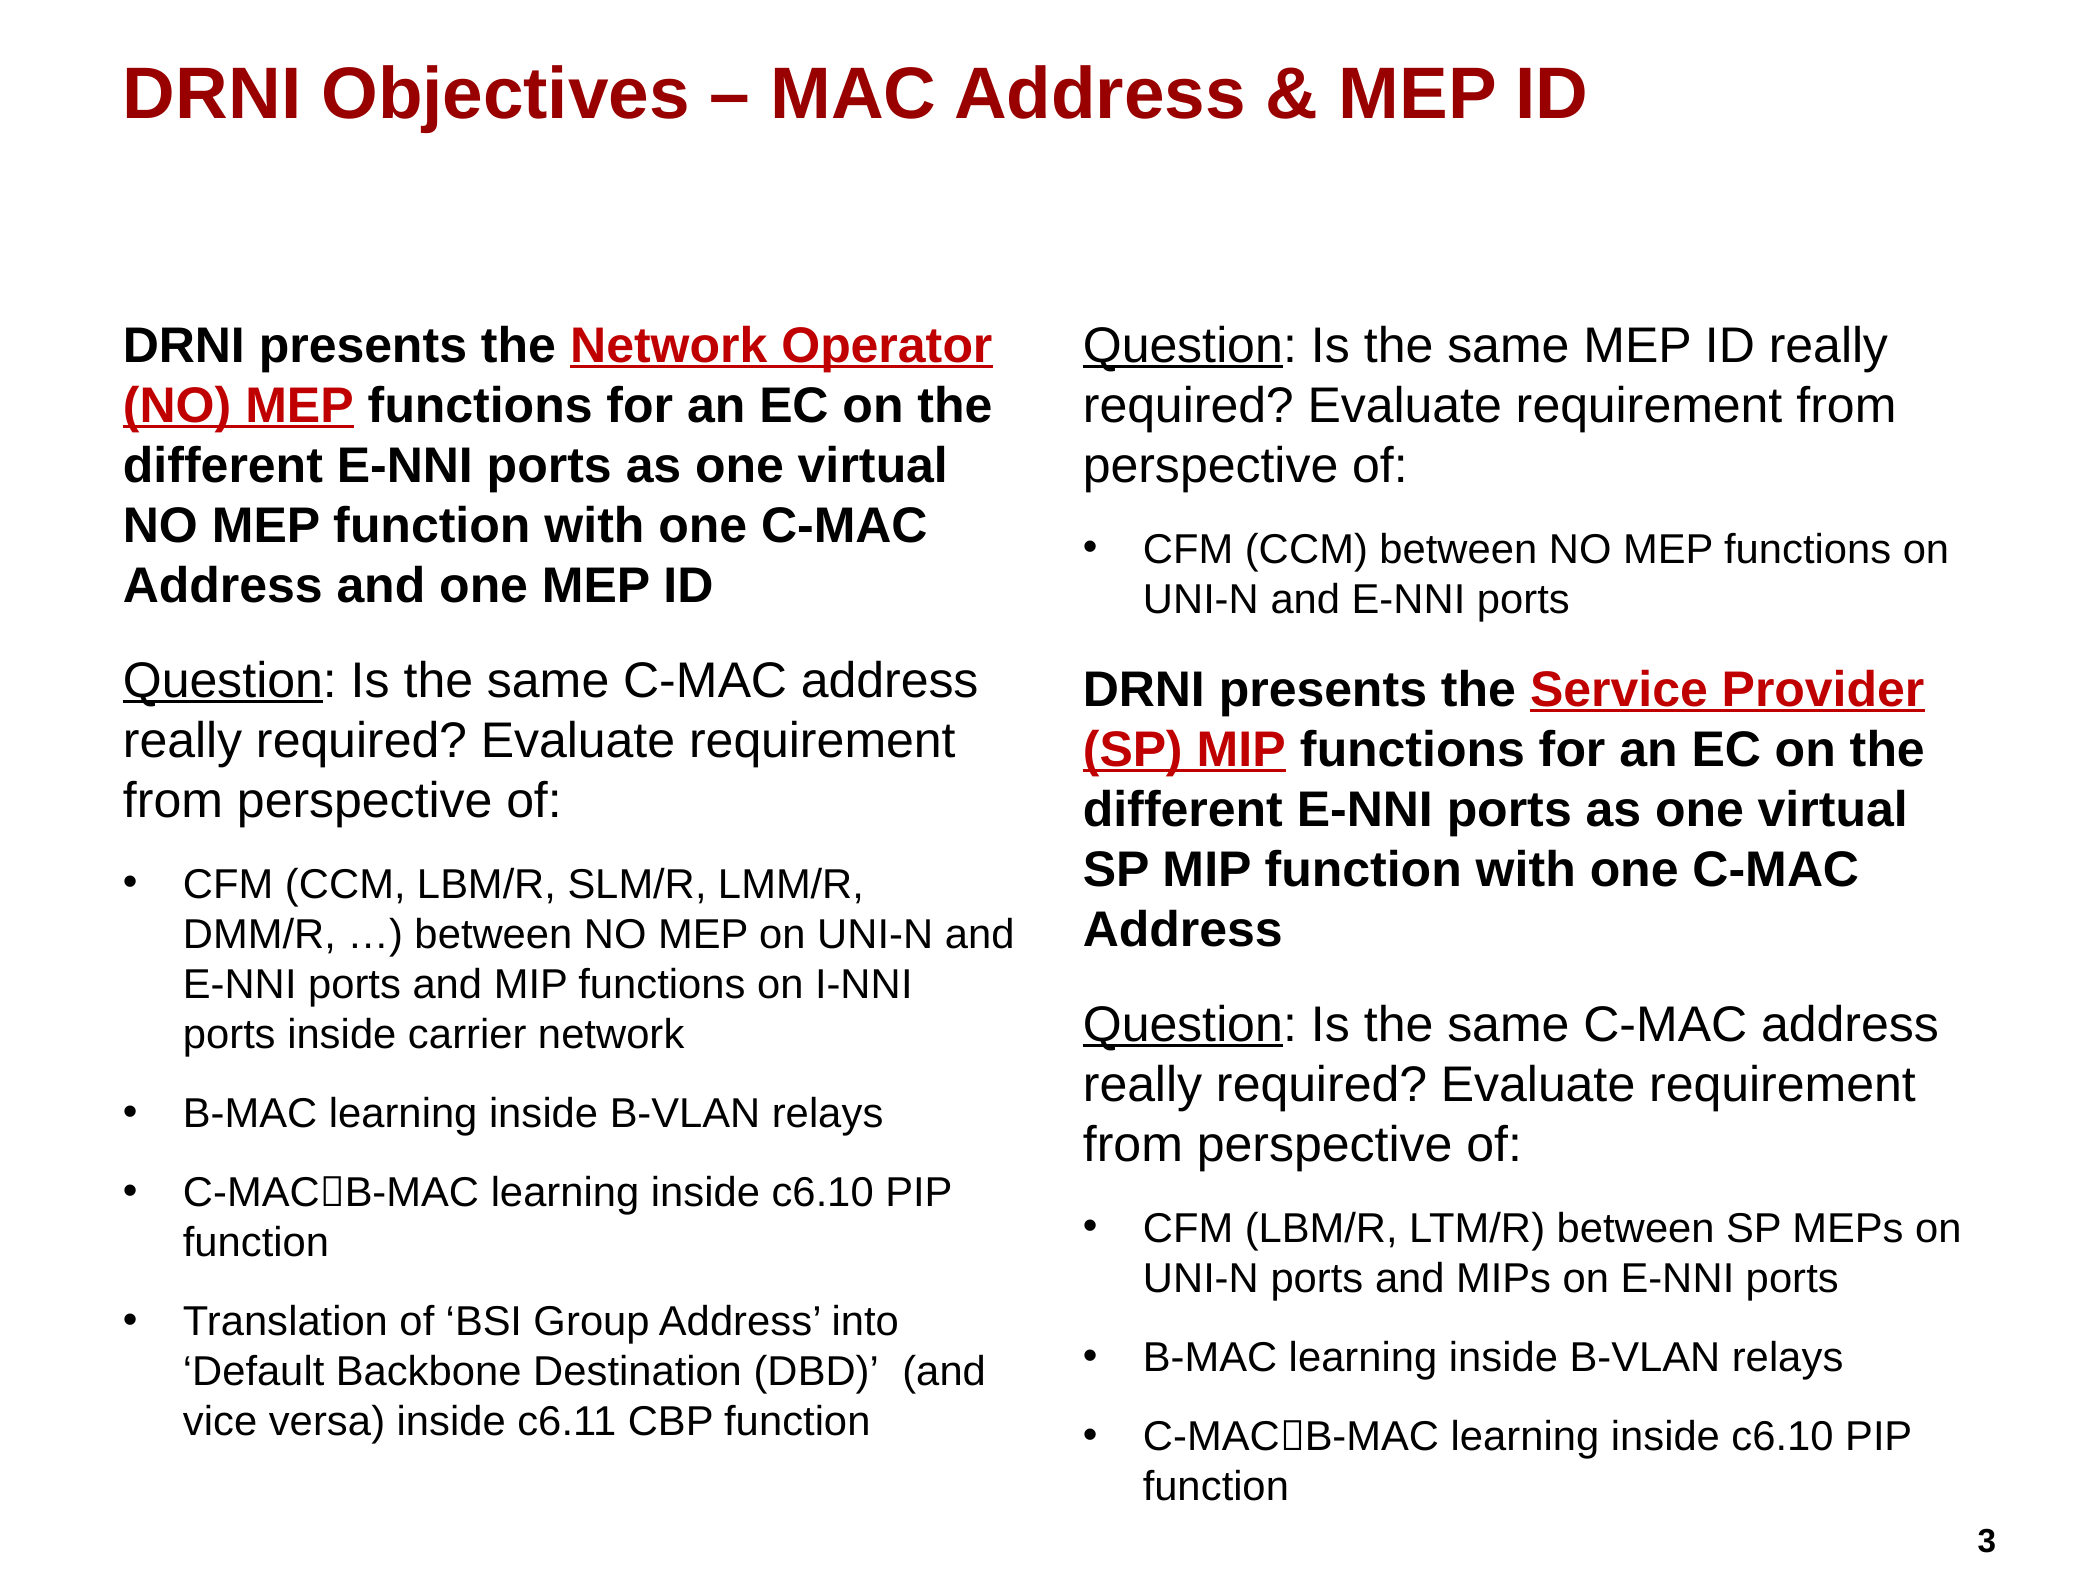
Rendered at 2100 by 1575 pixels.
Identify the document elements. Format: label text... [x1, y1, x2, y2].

list Question: Is the same MEP ID really required? Evaluate requirement from perspective of: CFM (CCM) between NO MEP functions on UNI-N and E-NNI ports DRNI presents the Service Provider (SP) MIP functions for an EC on the different E-NNI ports as one virtual SP MIP function with one C-MAC Address Question: Is the same C-MAC address really required? Evaluate requirement from perspective of: CFM (LBM/R, LTM/R) between SP MEPs on UNI-N ports and MIPs on E-NNI ports B-MAC learning inside B-VLAN relays C-MACB-MAC learning inside c6.10 PIP function [1065, 303, 1996, 1432]
title DRNI Objectives – MAC Address & MEP ID [104, 36, 1995, 235]
list DRNI presents the Network Operator (NO) MEP functions for an EC on the different E-NNI ports as one virtual NO MEP function with one C-MAC Address and one MEP ID Question: Is the same C-MAC address really required? Evaluate requirement from perspective of: CFM (CCM, LBM/R, SLM/R, LMM/R, DMM/R, …) between NO MEP on UNI-N and E-NNI ports and MIP functions on I-NNI ports inside carrier network B-MAC learning inside B-VLAN relays C-MACB-MAC learning inside c6.10 PIP function Translation of ‘BSI Group Address’ into ‘Default Backbone Destination (DBD)’ (and vice versa) inside c6.11 CBP function [104, 303, 1035, 1432]
